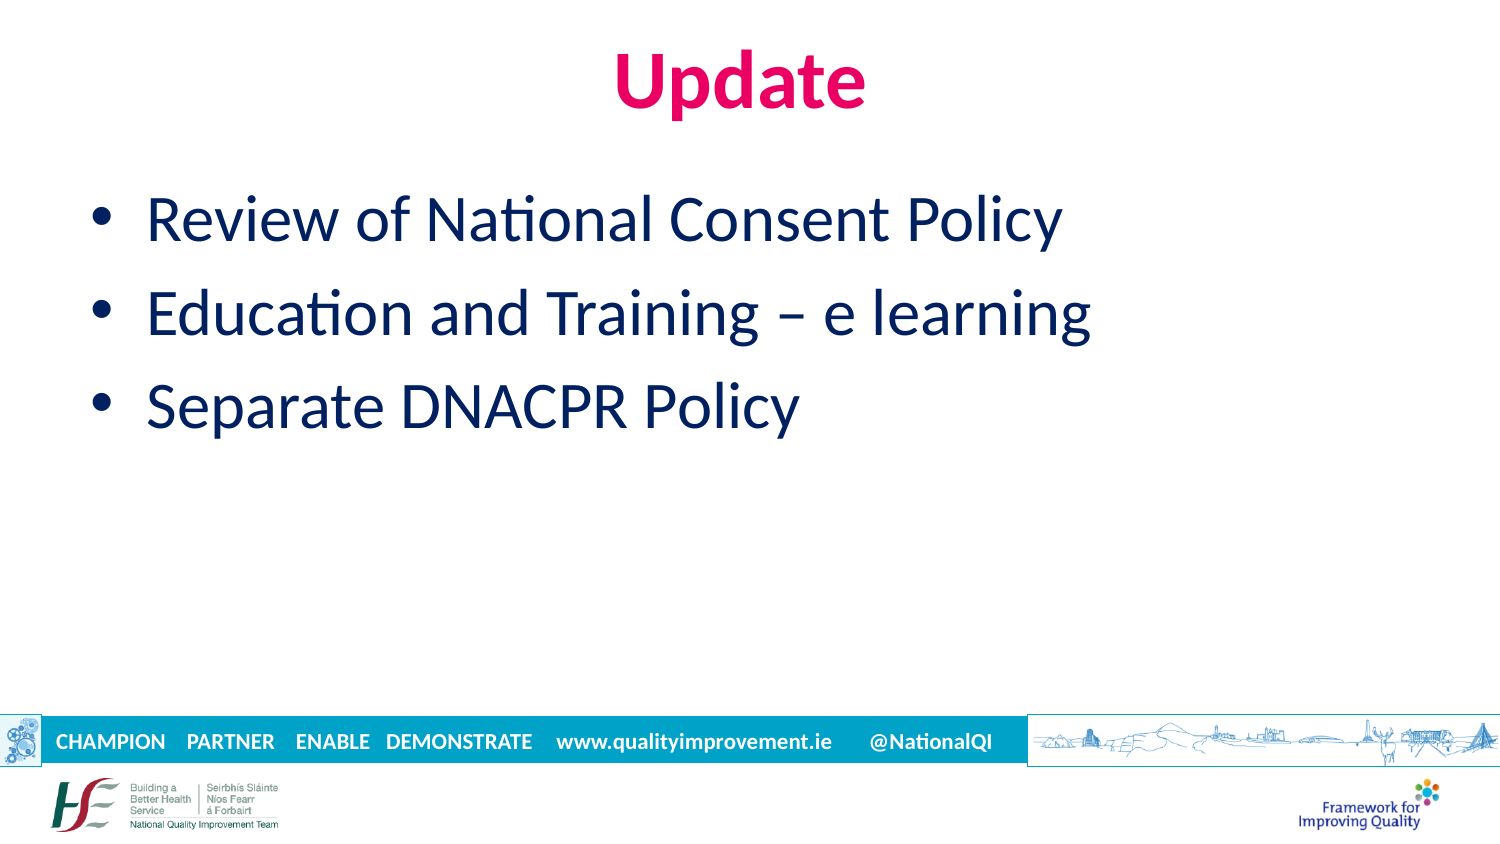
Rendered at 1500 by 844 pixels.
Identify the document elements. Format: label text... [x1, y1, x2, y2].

picture [0, 716, 40, 765]
picture [1293, 776, 1444, 831]
list Review of National Consent Policy Education and Training – e learning Separate DNACPR Policy [75, 167, 1425, 700]
picture [50, 778, 278, 833]
title Update [0, 0, 1500, 151]
picture [1029, 716, 1500, 765]
